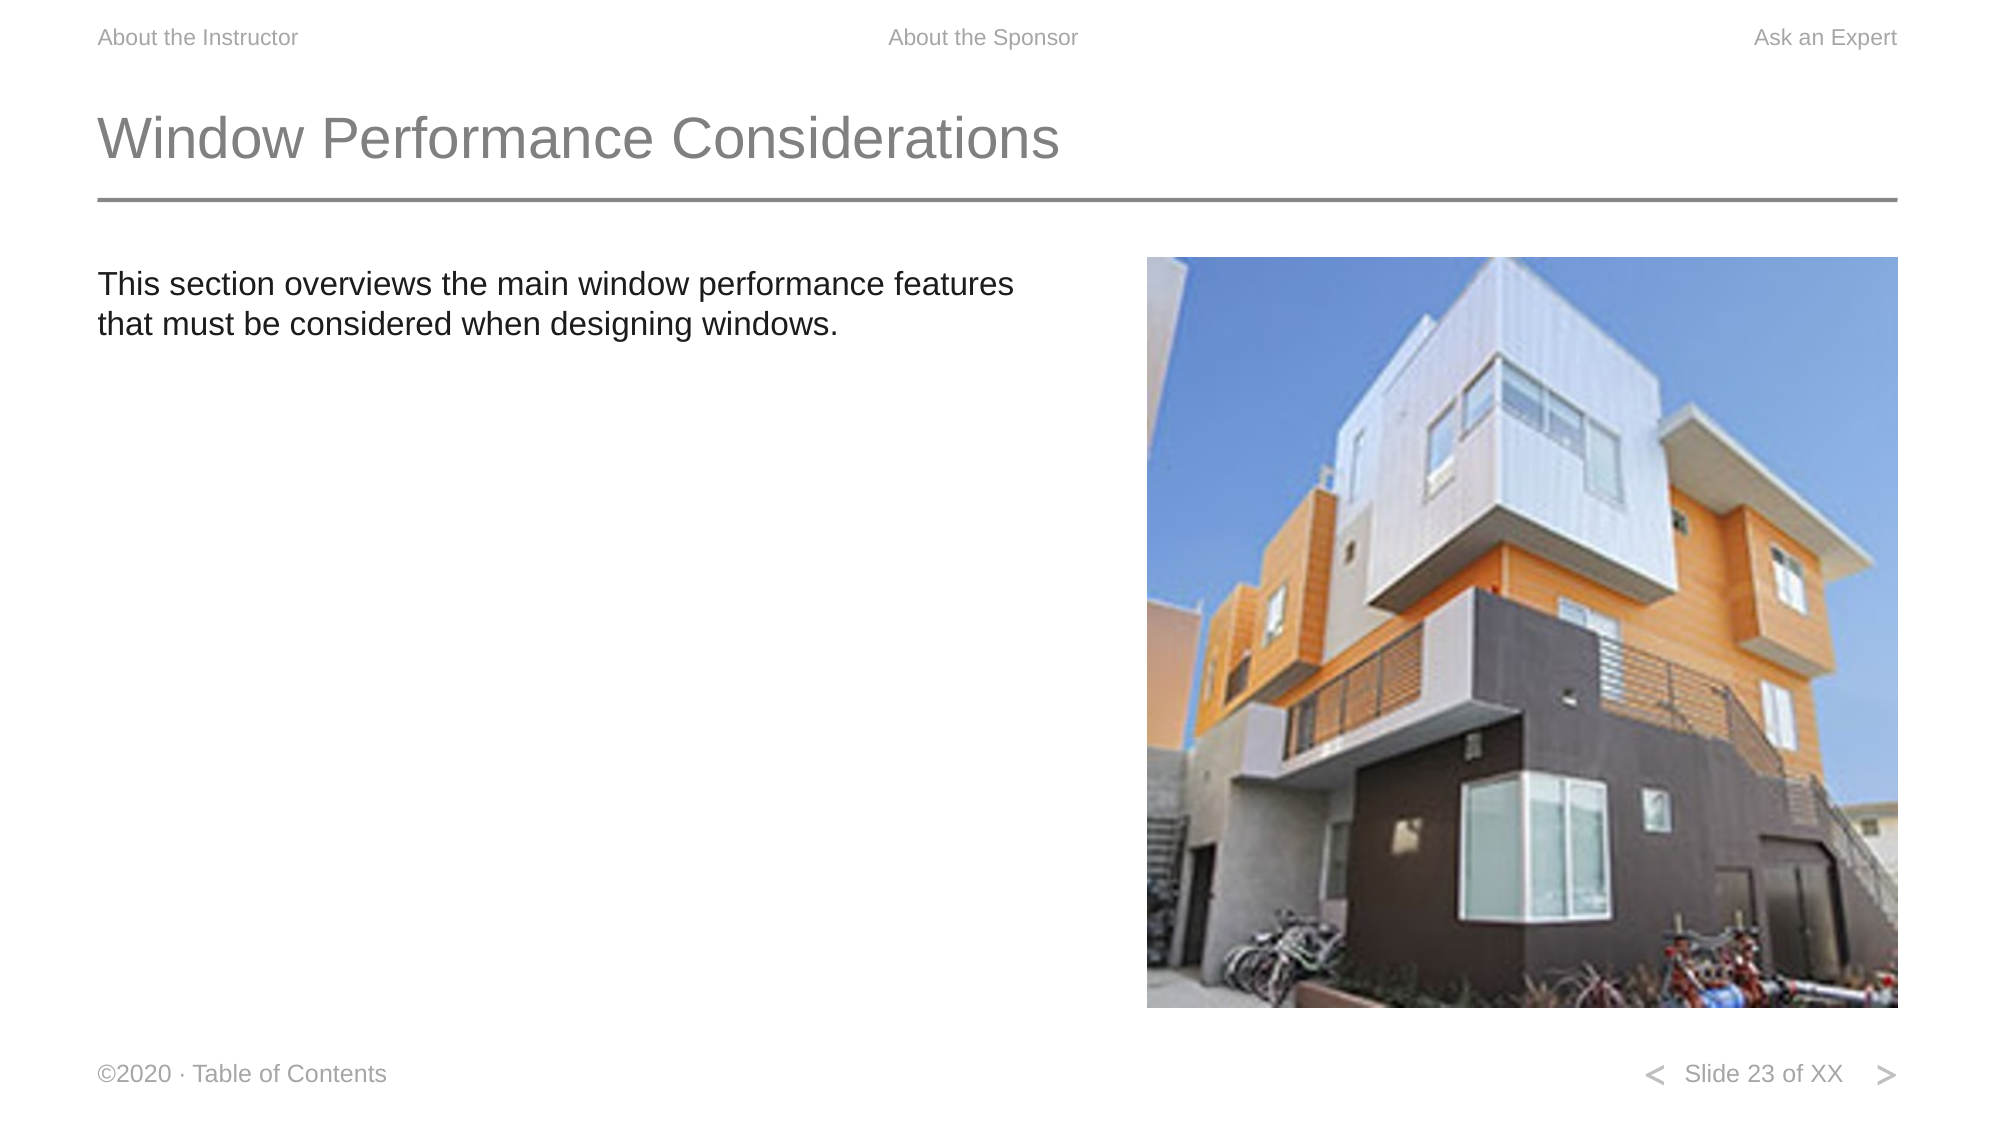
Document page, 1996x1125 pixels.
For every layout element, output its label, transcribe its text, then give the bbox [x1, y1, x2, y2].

list This section overviews the main window performance features that must be considered when designing windows. [97, 262, 1145, 1013]
title Window Performance Considerations [97, 82, 1898, 188]
picture [1147, 257, 1898, 1008]
